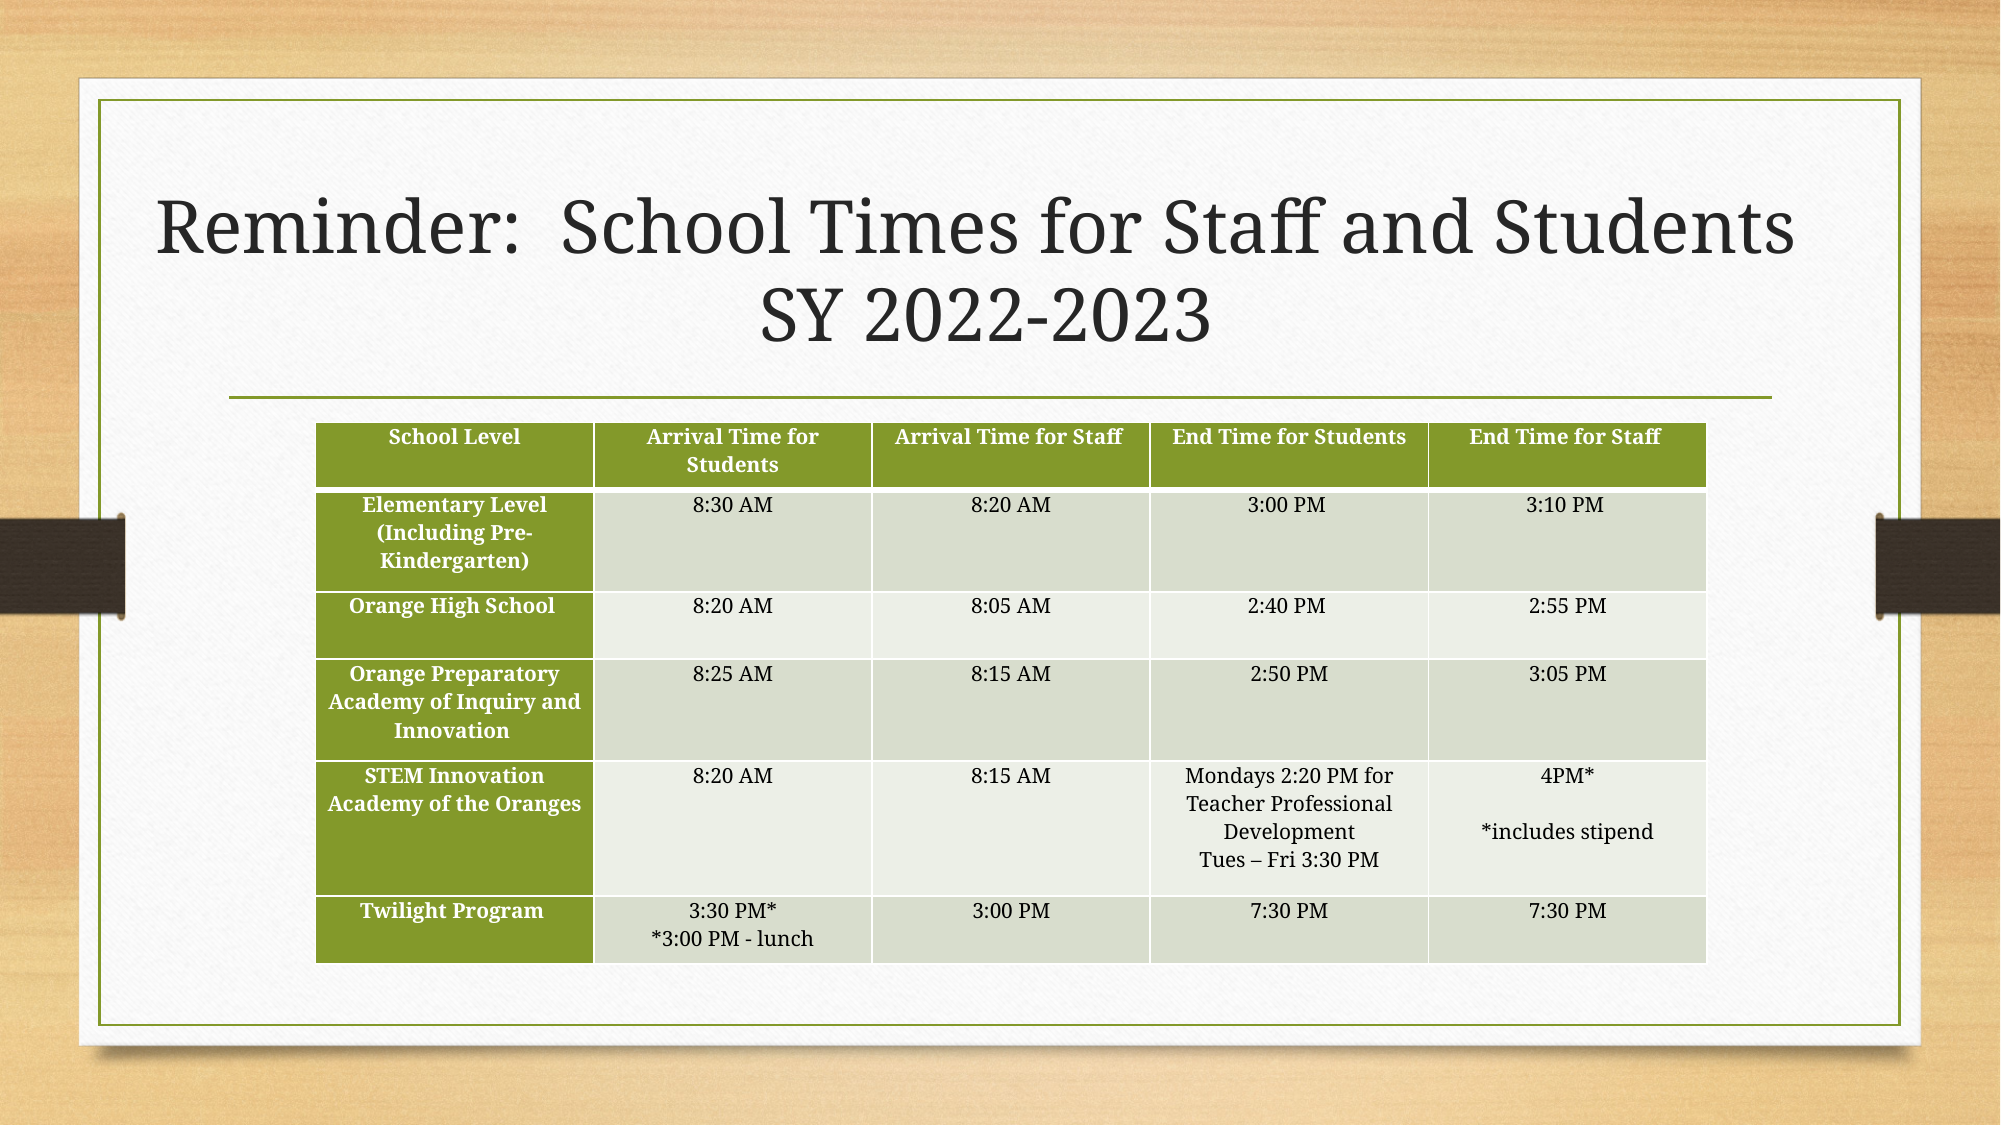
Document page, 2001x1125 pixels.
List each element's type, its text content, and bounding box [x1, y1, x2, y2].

table_cell 2:40 PM [1151, 593, 1428, 658]
table_cell 8:20 AM [873, 493, 1149, 591]
table_cell 8:20 AM [595, 762, 871, 895]
table_cell 3:00 PM [873, 897, 1149, 963]
table_cell 7:30 PM [1151, 897, 1428, 963]
table_cell Elementary Level (Including Pre-Kindergarten) [316, 493, 593, 591]
table_cell 3:30 PM* *3:00 PM - lunch [595, 897, 871, 963]
table_cell 8:20 AM [595, 593, 871, 658]
table_cell STEM Innovation Academy of the Oranges [316, 762, 593, 895]
title Reminder: School Times for Staff and Students SY 2022-2023 [122, 161, 1850, 375]
picture [0, 0, 2001, 1125]
table_cell 2:55 PM [1429, 593, 1706, 658]
table_cell Orange High School [316, 593, 593, 658]
table_header School Level [316, 423, 593, 487]
table_header Arrival Time for Students [595, 423, 871, 487]
table_cell 8:15 AM [873, 762, 1149, 895]
table_cell 7:30 PM [1429, 897, 1706, 963]
table_header Arrival Time for Staff [873, 423, 1149, 487]
table_header End Time for Students [1151, 423, 1428, 487]
table_cell Orange Preparatory Academy of Inquiry and Innovation [316, 660, 593, 760]
table_cell Twilight Program [316, 897, 593, 963]
table_cell 8:25 AM [595, 660, 871, 760]
table_cell Mondays 2:20 PM for Teacher Professional Development Tues – Fri 3:30 PM [1151, 762, 1428, 895]
table_cell 8:15 AM [873, 660, 1149, 760]
table_cell 2:50 PM [1151, 660, 1428, 760]
table_cell 3:05 PM [1429, 660, 1706, 760]
table_cell 4PM* *includes stipend [1429, 762, 1706, 895]
table_cell 8:05 AM [873, 593, 1149, 658]
table_cell 3:10 PM [1429, 493, 1706, 591]
table_cell 3:00 PM [1151, 493, 1428, 591]
table_cell 8:30 AM [595, 493, 871, 591]
table_header End Time for Staff [1429, 423, 1706, 487]
